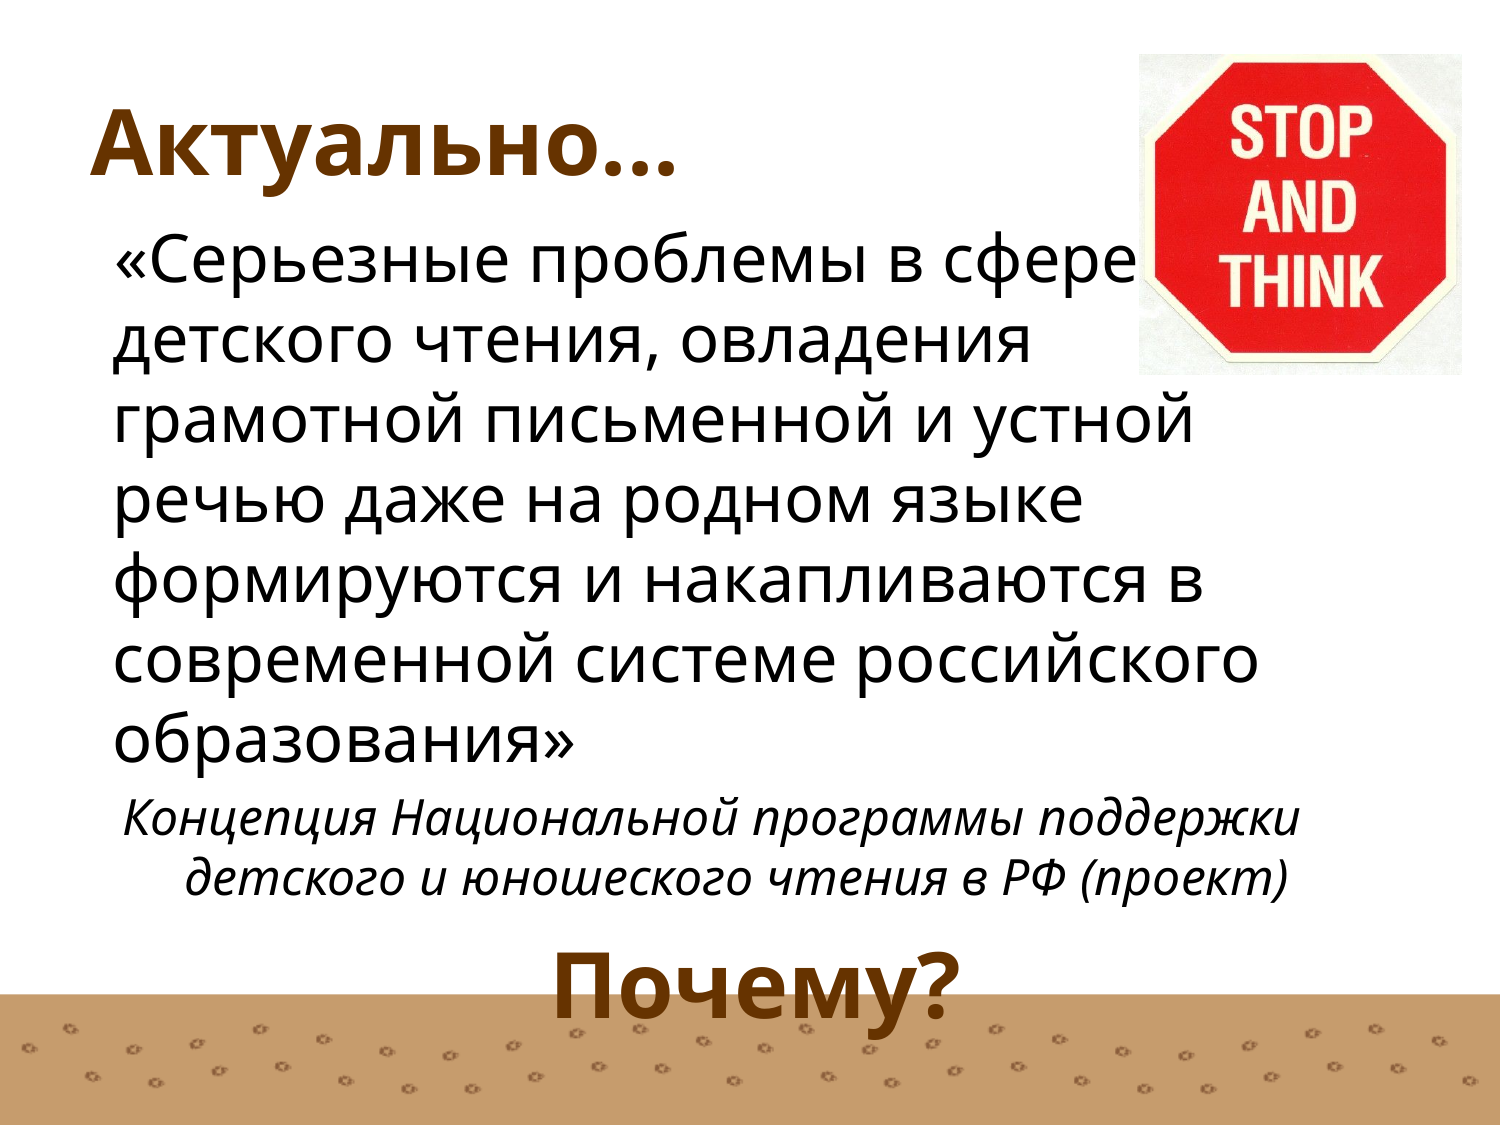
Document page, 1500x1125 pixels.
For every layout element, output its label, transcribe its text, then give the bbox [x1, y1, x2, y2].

text_box Почему? [76, 916, 1436, 1047]
picture [0, 0, 1500, 1125]
title Актуально... [74, 44, 1426, 207]
list «Серьезные проблемы в сфере детского чтения, овладения грамотной письменной и устной речью даже на родном языке формируются и накапливаются в современной системе российского образования» Концепция Национальной программы поддержки детского и юношеского чтения в РФ (проект) [41, 207, 1318, 918]
